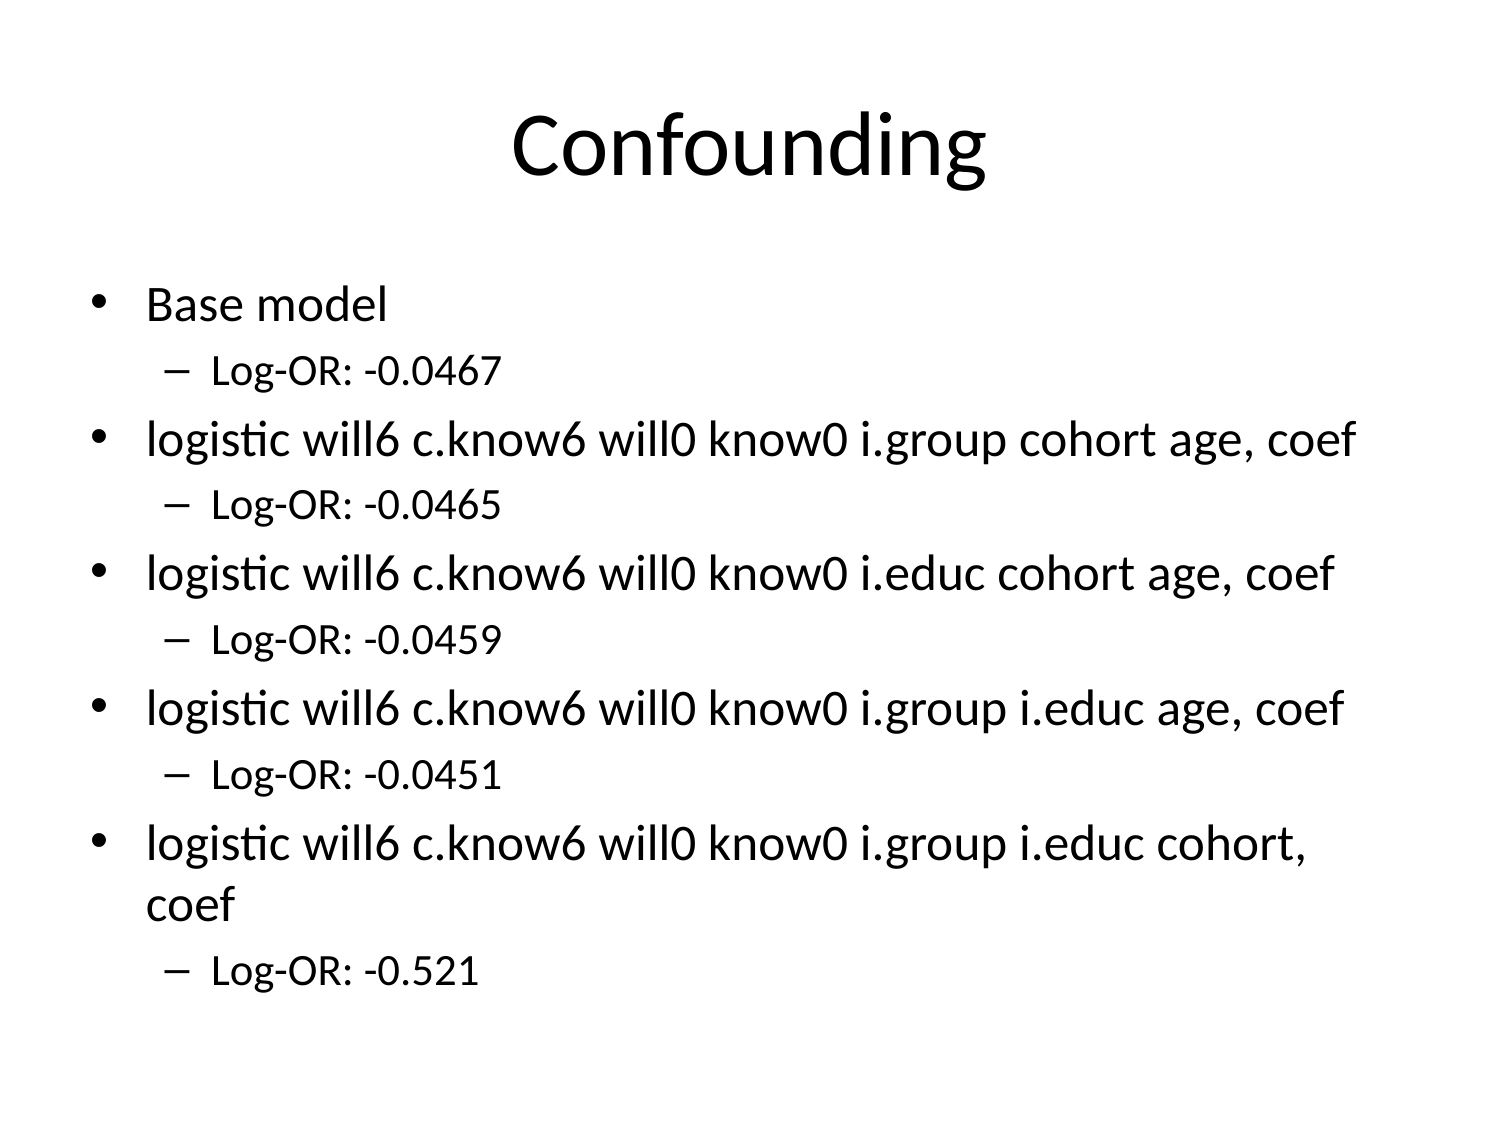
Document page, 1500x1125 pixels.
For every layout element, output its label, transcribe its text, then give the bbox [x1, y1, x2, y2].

list Base model Log-OR: -0.0467 logistic will6 c.know6 will0 know0 i.group cohort age, coef Log-OR: -0.0465 logistic will6 c.know6 will0 know0 i.educ cohort age, coef Log-OR: -0.0459 logistic will6 c.know6 will0 know0 i.group i.educ age, coef Log-OR: -0.0451 logistic will6 c.know6 will0 know0 i.group i.educ cohort, coef Log-OR: -0.521 [75, 262, 1425, 1005]
title Confounding [75, 45, 1425, 233]
